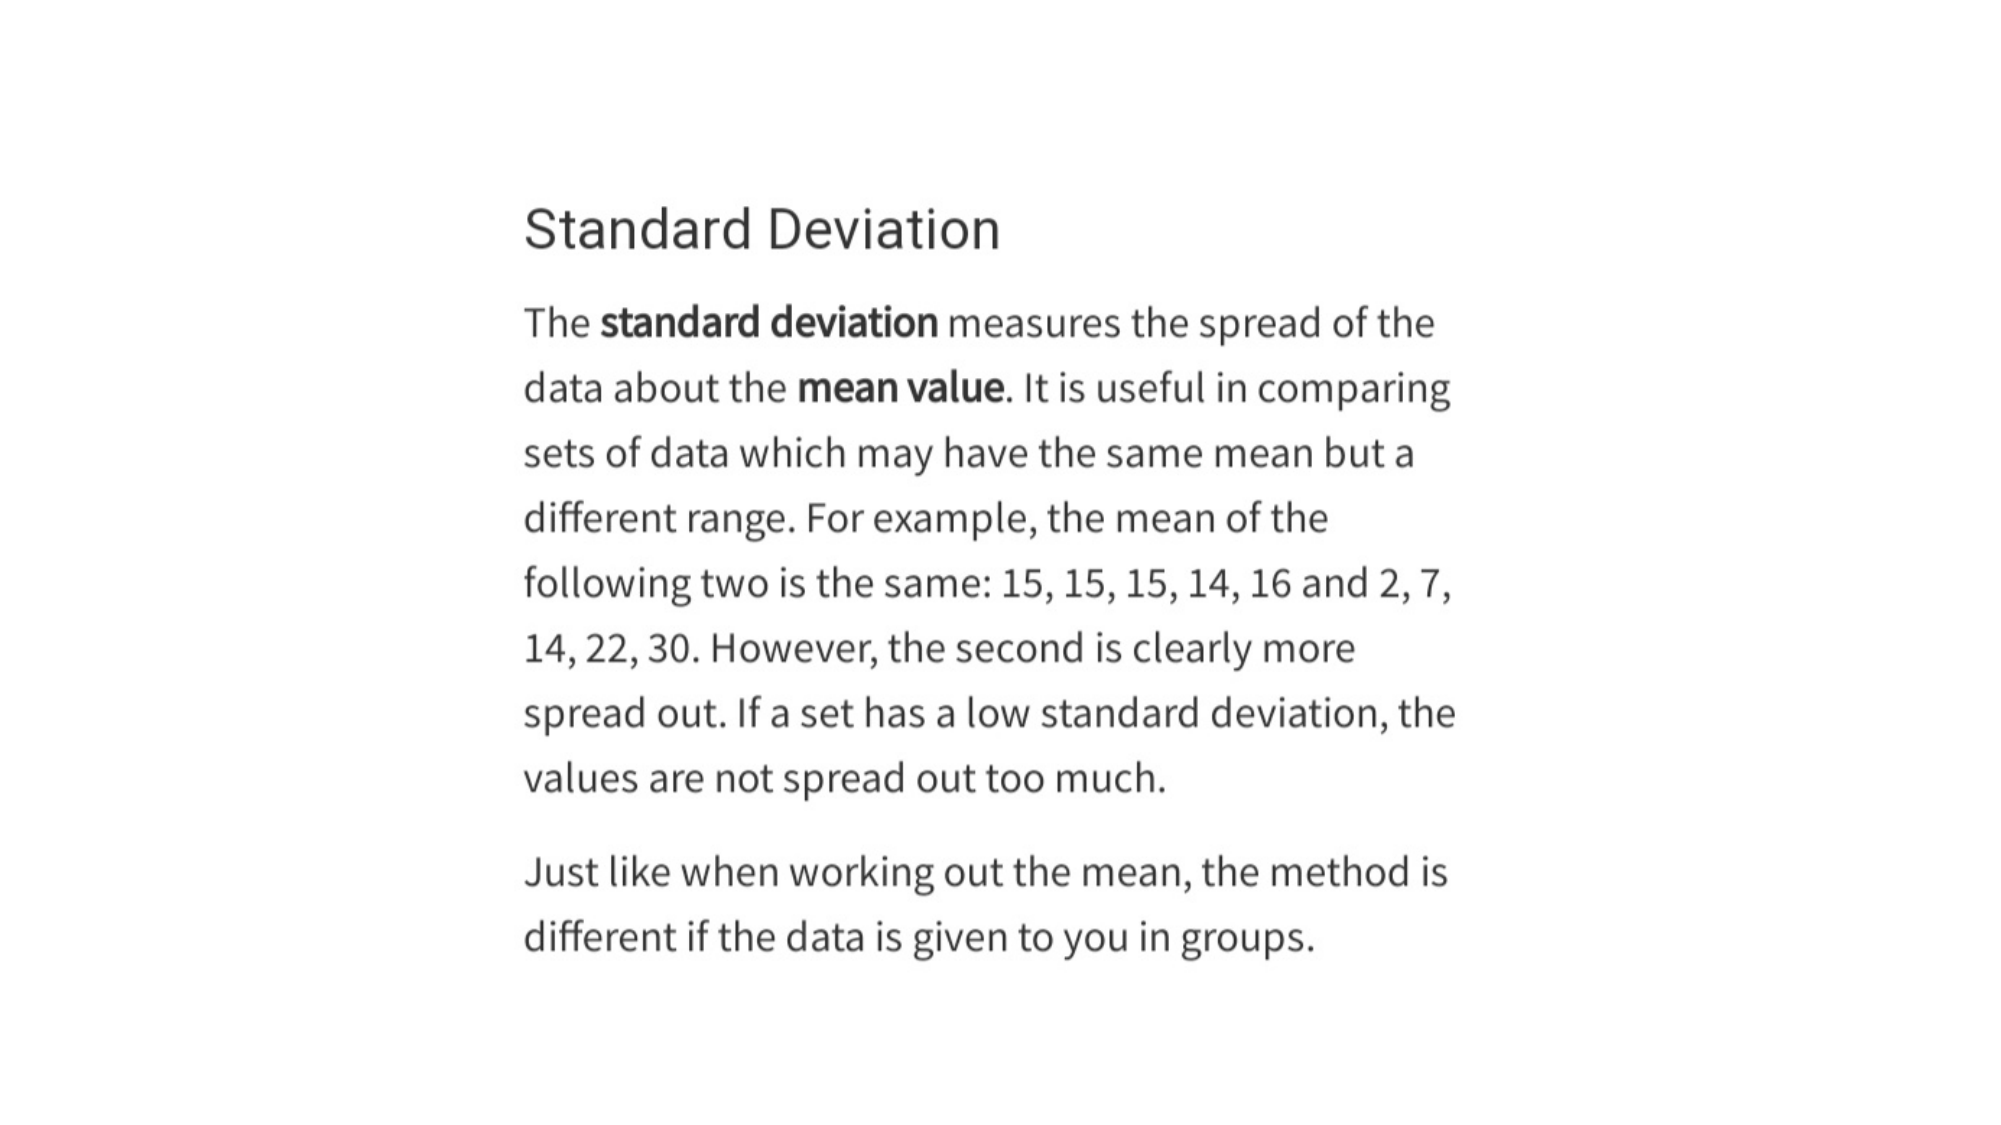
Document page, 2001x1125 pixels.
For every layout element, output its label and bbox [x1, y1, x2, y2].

picture [480, 117, 1520, 1007]
